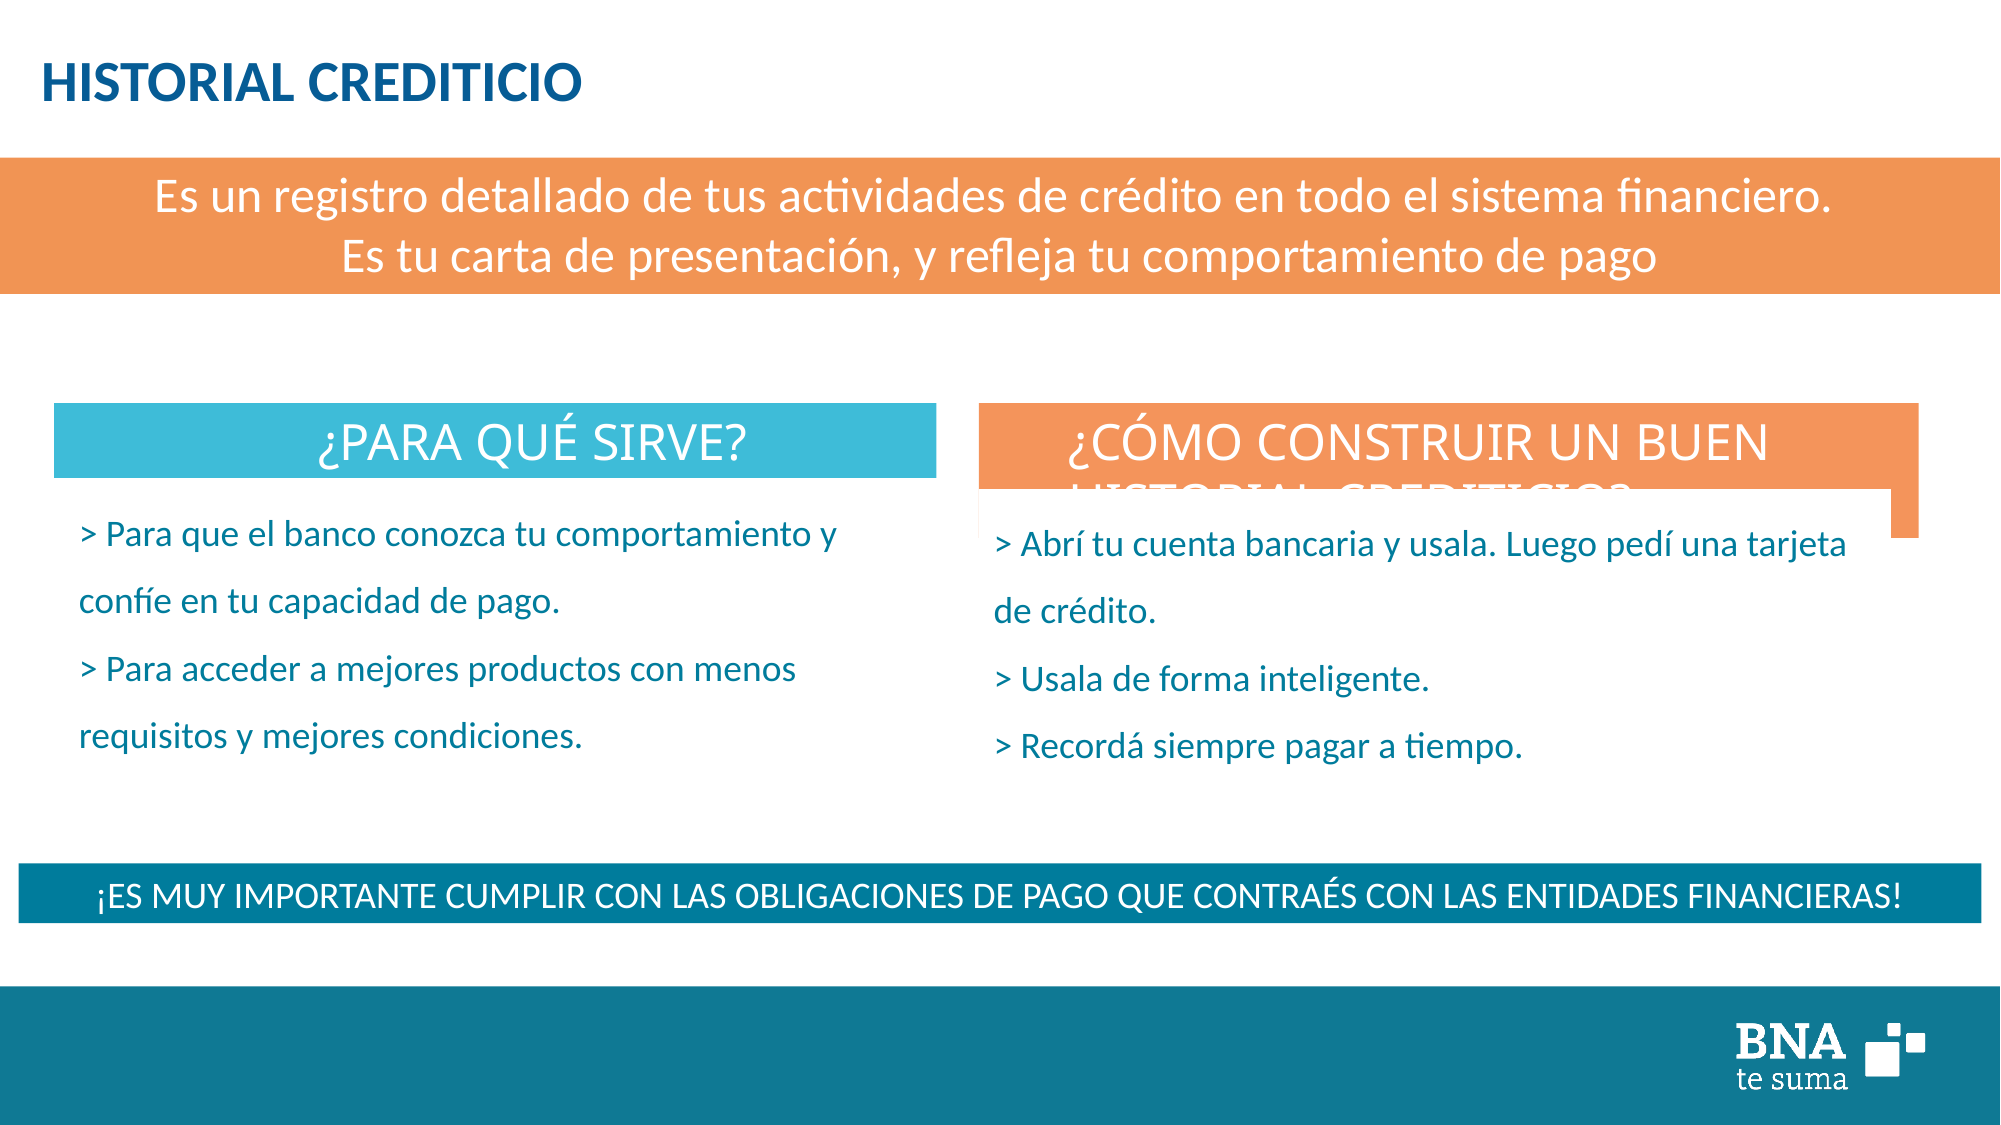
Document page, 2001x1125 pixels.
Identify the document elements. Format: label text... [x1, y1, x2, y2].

text_box ¡ES MUY IMPORTANTE CUMPLIR CON LAS OBLIGACIONES DE PAGO QUE CONTRAÉS CON LAS ENTIDADES FINANCIERAS! [18, 863, 1982, 924]
text_box ¿CÓMO CONSTRUIR UN BUEN HISTORIAL CREDITICIO? [978, 403, 1919, 538]
picture [1721, 1009, 1939, 1103]
text_box Es un registro detallado de tus actividades de crédito en todo el sistema financiero. Es tu carta de presentación, y refleja tu comportamiento de pago [54, 155, 1946, 291]
text_box ¿PARA QUÉ SIRVE? [54, 403, 937, 478]
text_box > Abrí tu cuenta bancaria y usala. Luego pedí una tarjeta de crédito. > Usala de forma inteligente. > Recordá siempre pagar a tiempo. [978, 489, 1891, 774]
text_box HISTORIAL CREDITICIO [26, 36, 1905, 121]
text_box > Para que el banco conozca tu comportamiento y confíe en tu capacidad de pago. > Para acceder a mejores productos con menos requisitos y mejores condiciones. [64, 478, 926, 764]
text_box [0, 985, 2000, 1125]
text_box [0, 157, 2000, 295]
